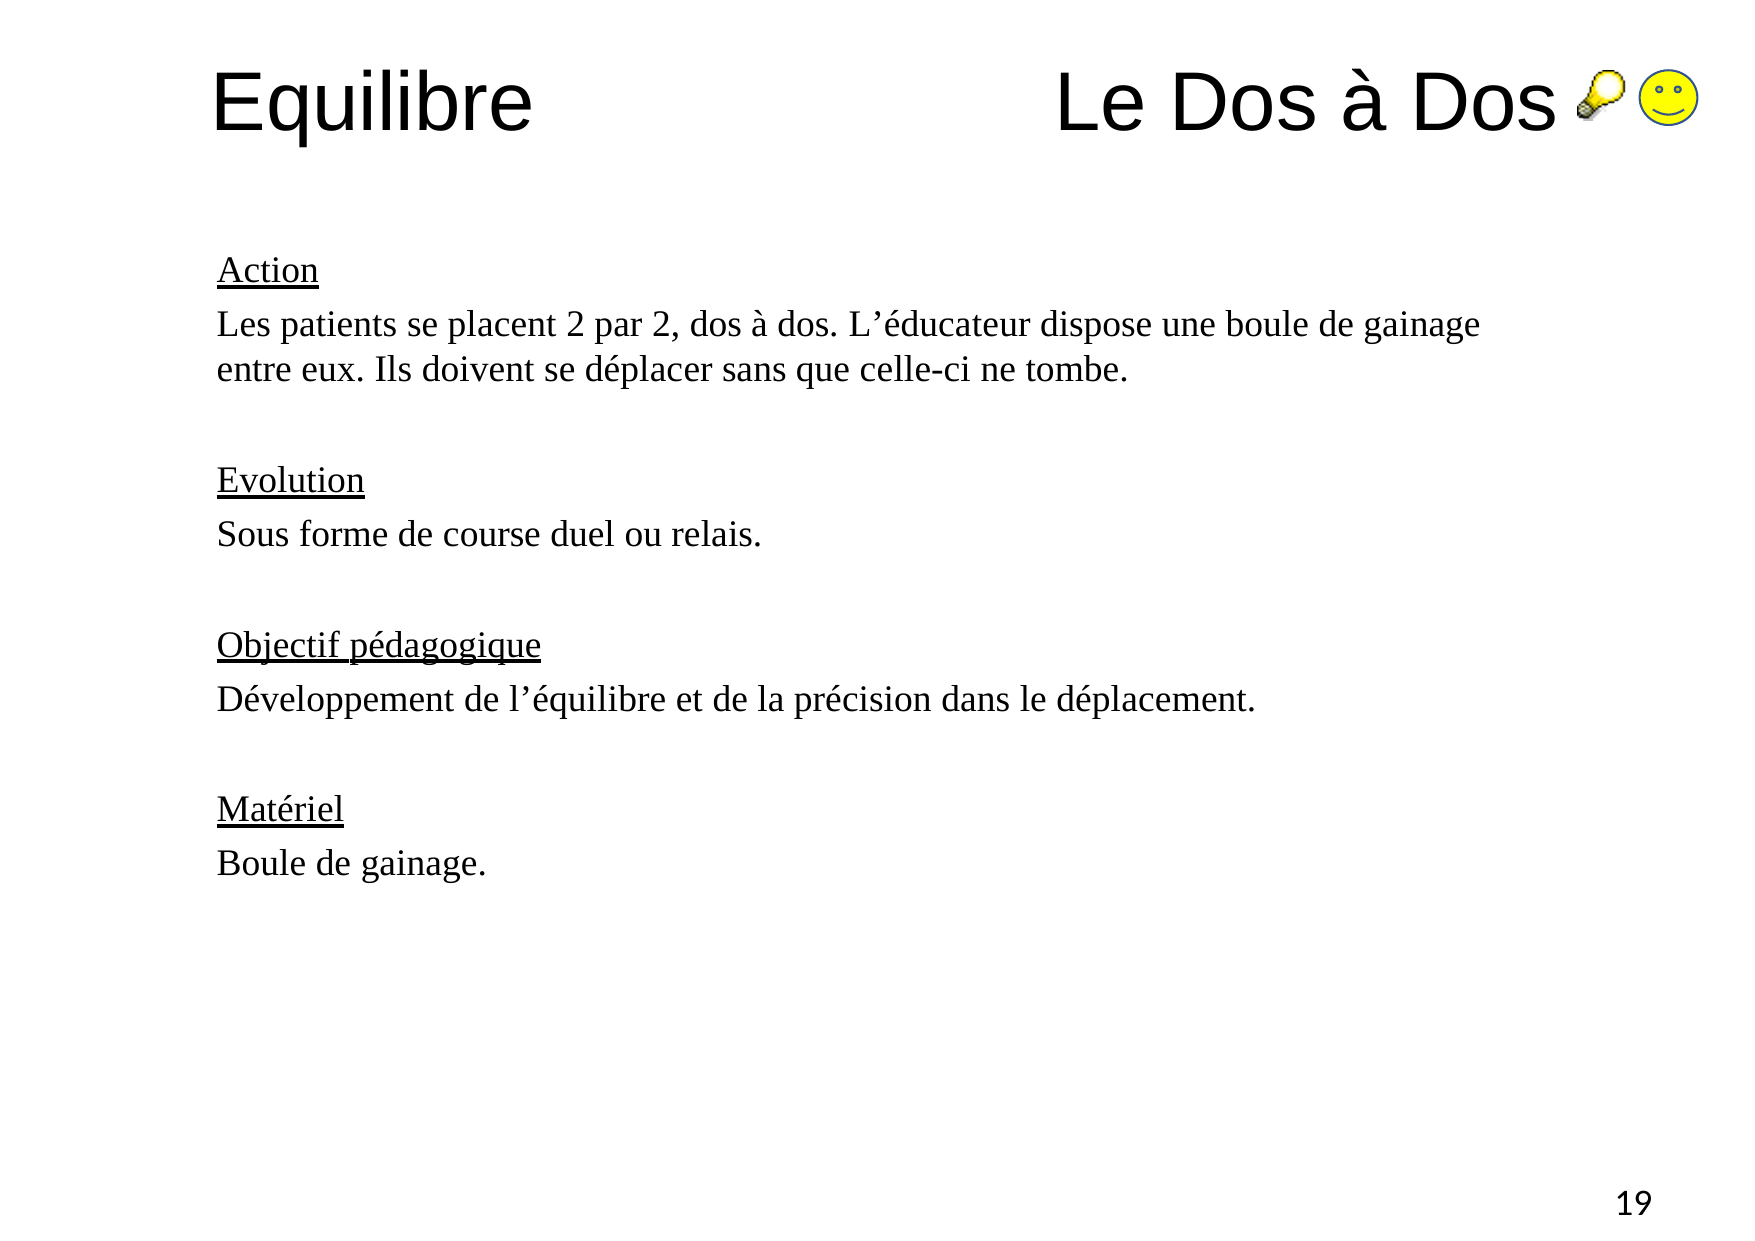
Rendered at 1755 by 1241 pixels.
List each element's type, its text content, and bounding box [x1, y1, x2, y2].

text_box Action Les patients se placent 2 par 2, dos à dos. L’éducateur dispose une boule de gainage entre eux. Ils doivent se déplacer sans que celle-ci ne tombe. Evolution Sous forme de course duel ou relais. Objectif pédagogique Développement de l’équilibre et de la précision dans le déplacement. Matériel Boule de gainage. [214, 245, 1551, 884]
text_box 19 [1539, 1170, 1728, 1230]
text_box [1638, 69, 1699, 126]
picture [1577, 70, 1628, 121]
title Equilibre [182, 0, 1573, 201]
